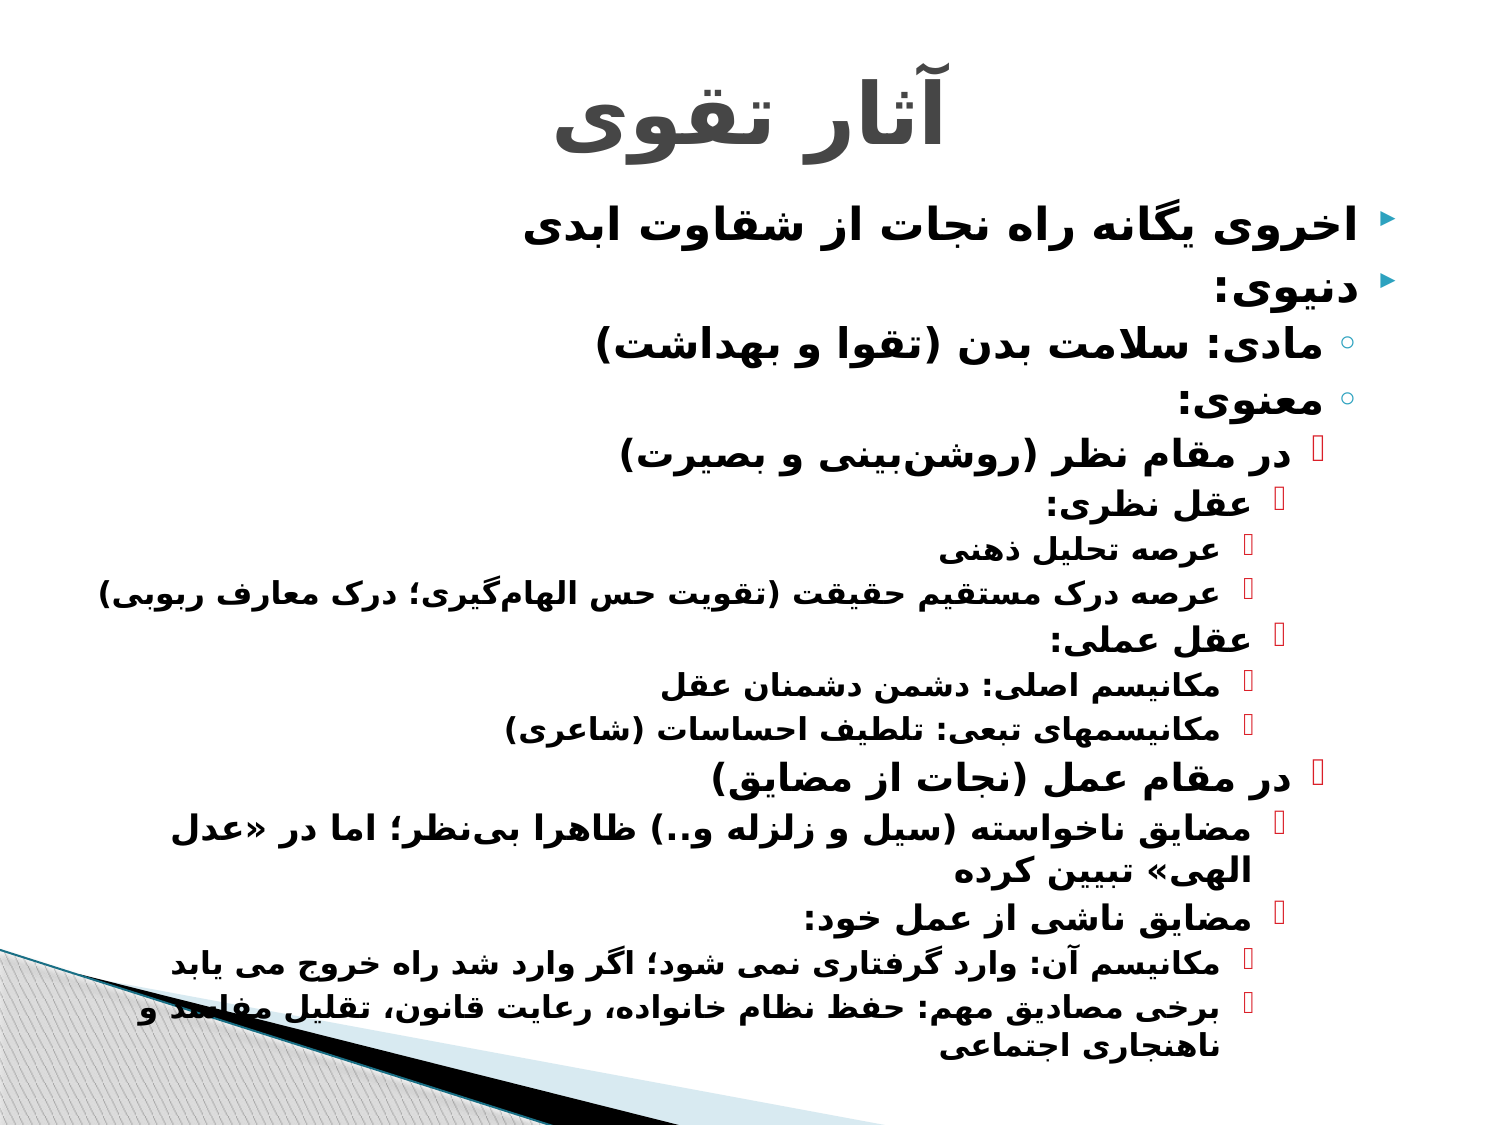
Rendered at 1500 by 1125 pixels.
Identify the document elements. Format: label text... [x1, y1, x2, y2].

list اخروی یگانه راه نجات از شقاوت ابدی دنیوی: مادی: سلامت بدن (تقوا و بهداشت) معنوی: در مقام نظر (روشن‌بینی و بصیرت) عقل نظری: عرصه تحلیل ذهنی عرصه درک مستقیم حقیقت (تقویت حس الهام‌گیری؛ درک معارف ربوبی) عقل عملی: مکانیسم اصلی: دشمن دشمنان عقل مکانیسمهای تبعی: تلطیف احساسات (شاعری) در مقام عمل (نجات از مضایق) مضایق ناخواسته (سیل و زلزله و..) ظاهرا بی‌نظر؛ اما در «عدل الهی» تبیین کرده مضایق ناشی از عمل خود: مکانیسم آن: وارد گرفتاری نمی شود؛ اگر وارد شد راه خروج می یابد برخی مصادیق مهم: حفظ نظام خانواده، رعایت قانون، تقلیل مفاسد و ناهنجاری اجتماعی [75, 187, 1425, 1100]
title آثار تقوی [75, 45, 1425, 175]
